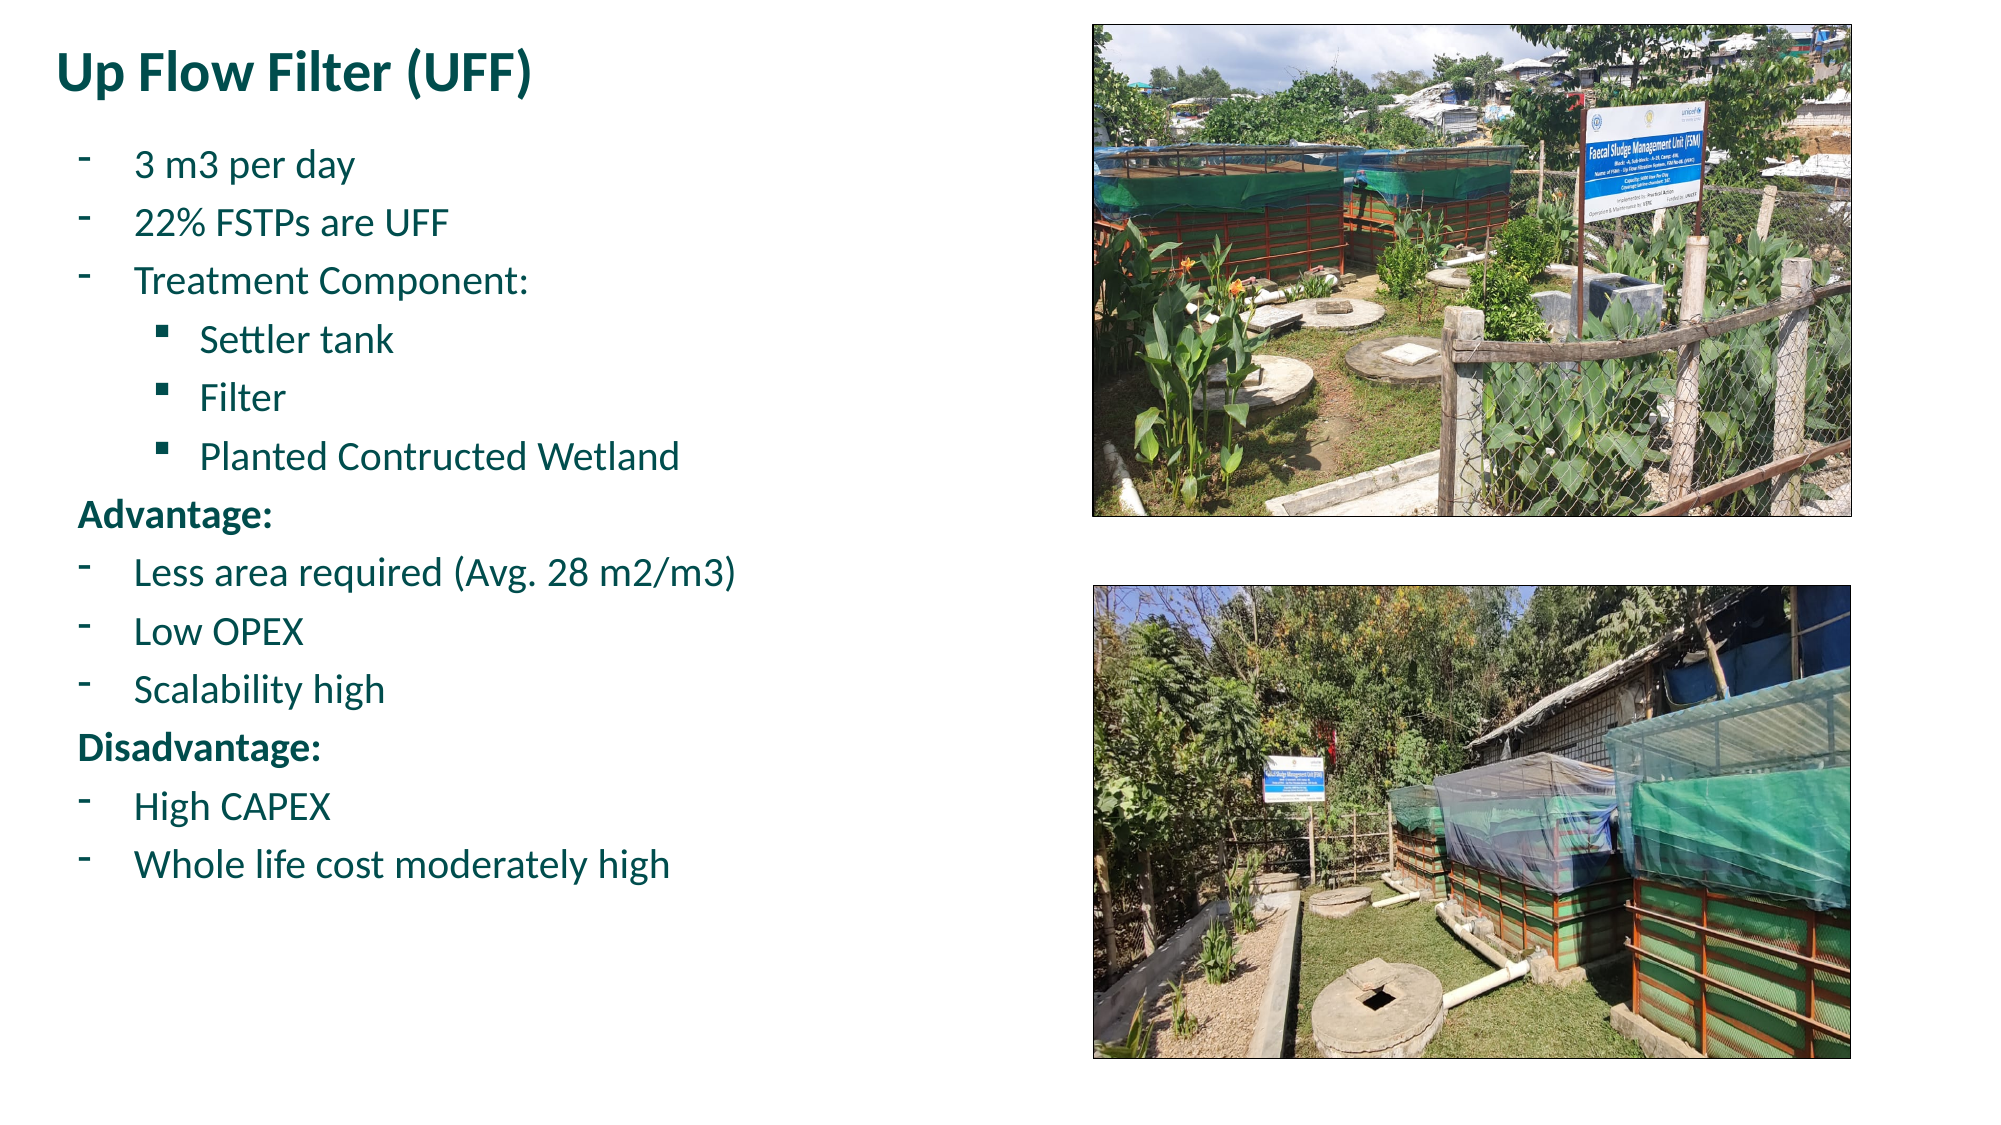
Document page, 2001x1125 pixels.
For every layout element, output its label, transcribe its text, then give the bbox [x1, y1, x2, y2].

picture [1093, 585, 1851, 1059]
picture [1093, 25, 1851, 516]
text_box 3 m3 per day 22% FSTPs are UFF Treatment Component: Settler tank Filter Planted Contructed Wetland Advantage: Less area required (Avg. 28 m2/m3) Low OPEX Scalability high Disadvantage: High CAPEX Whole life cost moderately high [62, 129, 1073, 946]
text_box Up Flow Filter (UFF) [41, 25, 795, 130]
